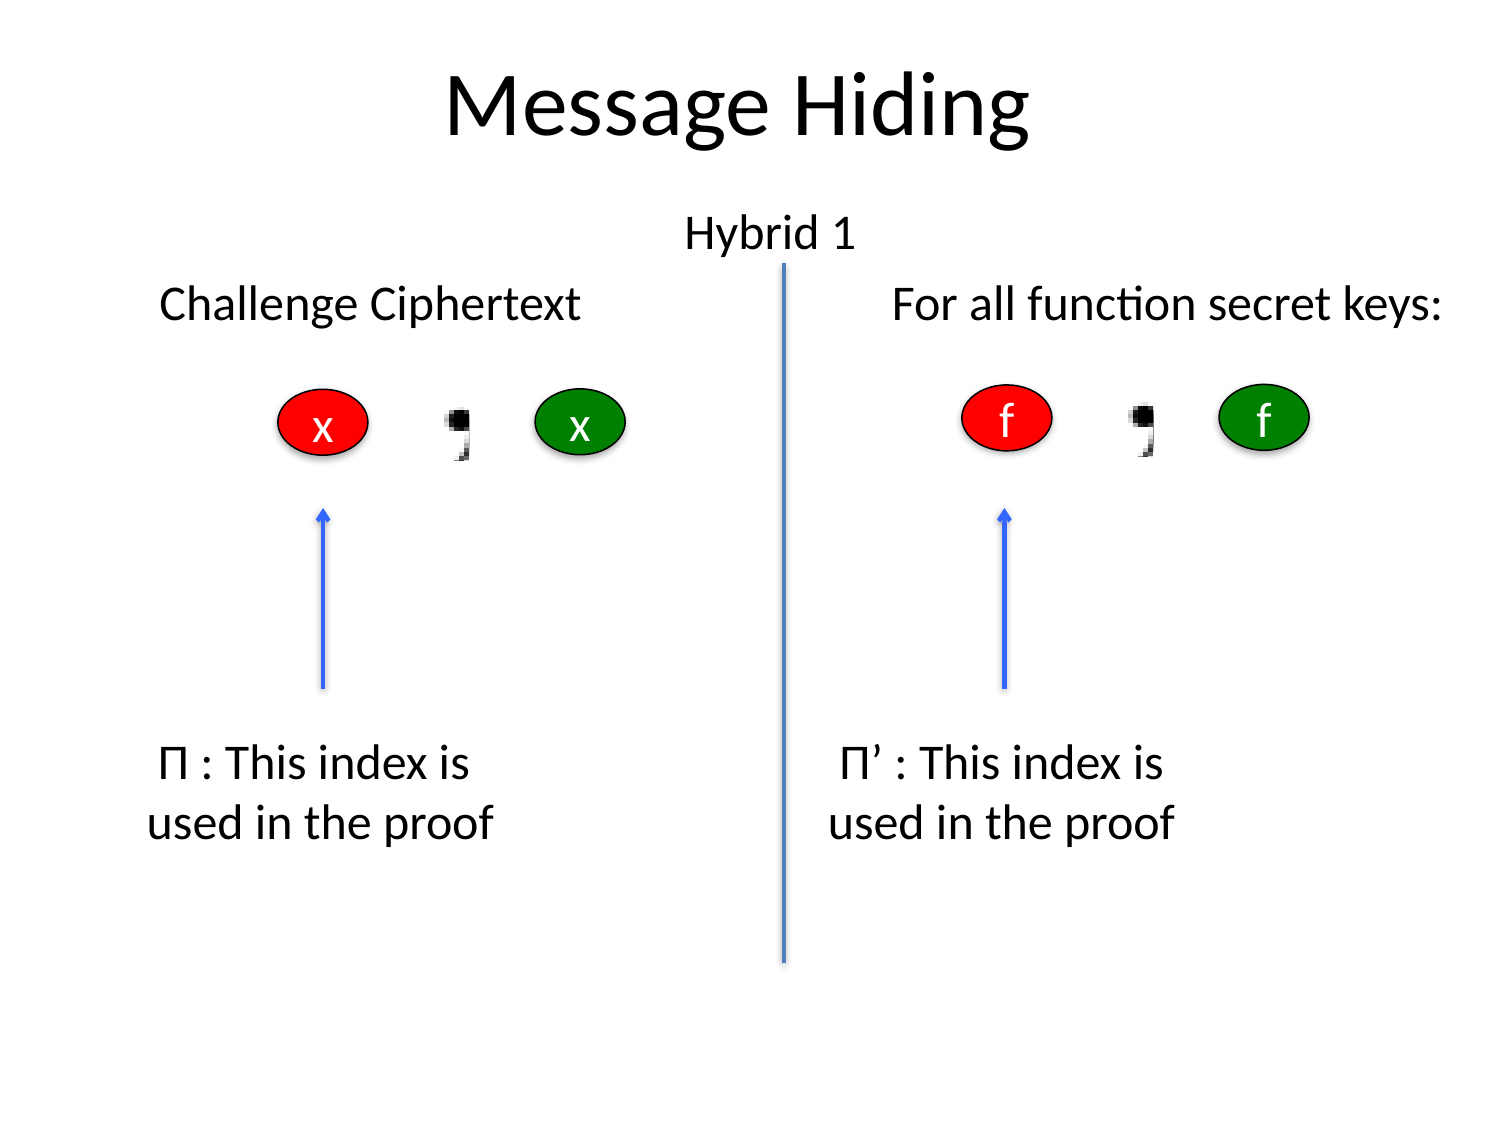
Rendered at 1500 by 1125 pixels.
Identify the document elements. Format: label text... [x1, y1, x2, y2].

text_box Challenge Ciphertext [144, 262, 626, 338]
text_box For all function secret keys: [877, 262, 1459, 338]
text_box x [277, 388, 369, 456]
text_box f [961, 384, 1053, 452]
text_box x [534, 388, 626, 456]
text_box f [1218, 383, 1310, 452]
title Message Hiding [62, 4, 1413, 193]
picture [439, 406, 470, 462]
text_box Hybrid 1 [669, 192, 1078, 267]
picture [1123, 402, 1154, 457]
text_box Π : This index is used in the proof [131, 722, 535, 857]
text_box Π’ : This index is used in the proof [813, 722, 1217, 857]
